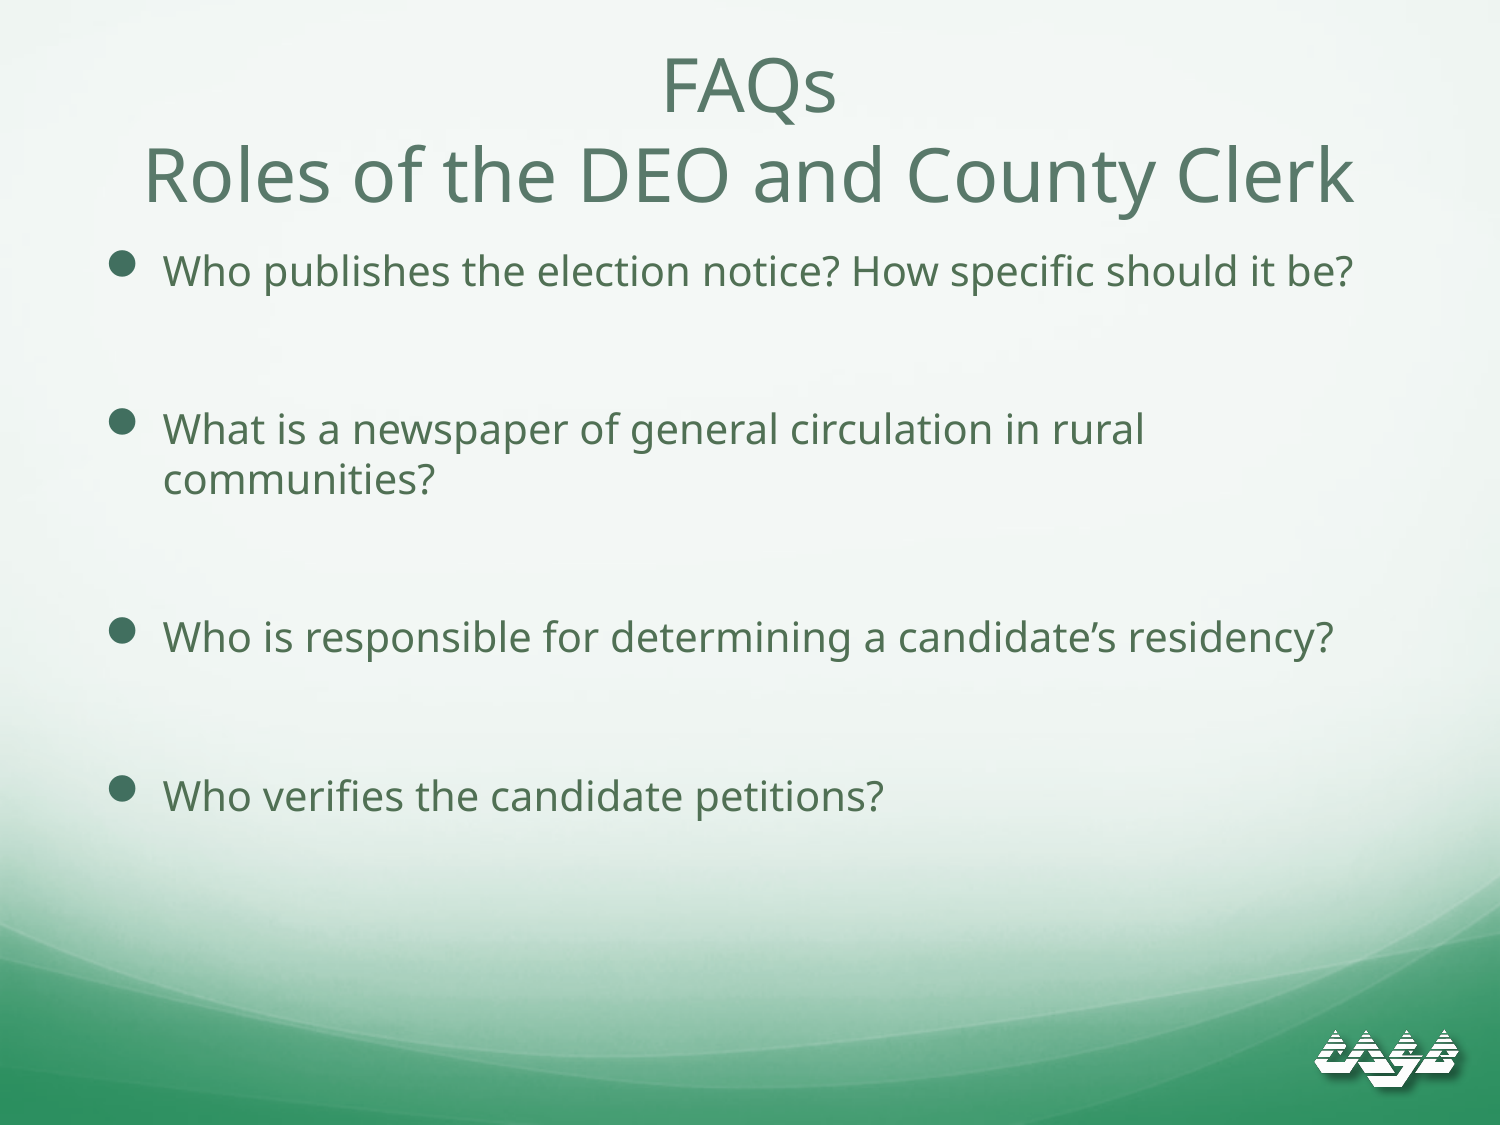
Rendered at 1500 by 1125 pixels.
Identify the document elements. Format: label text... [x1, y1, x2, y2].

picture [1314, 1029, 1459, 1087]
title FAQs Roles of the DEO and County Clerk [90, 17, 1410, 236]
list Who publishes the election notice? How specific should it be? What is a newspaper of general circulation in rural communities? Who is responsible for determining a candidate’s residency? Who verifies the candidate petitions? [90, 236, 1410, 992]
